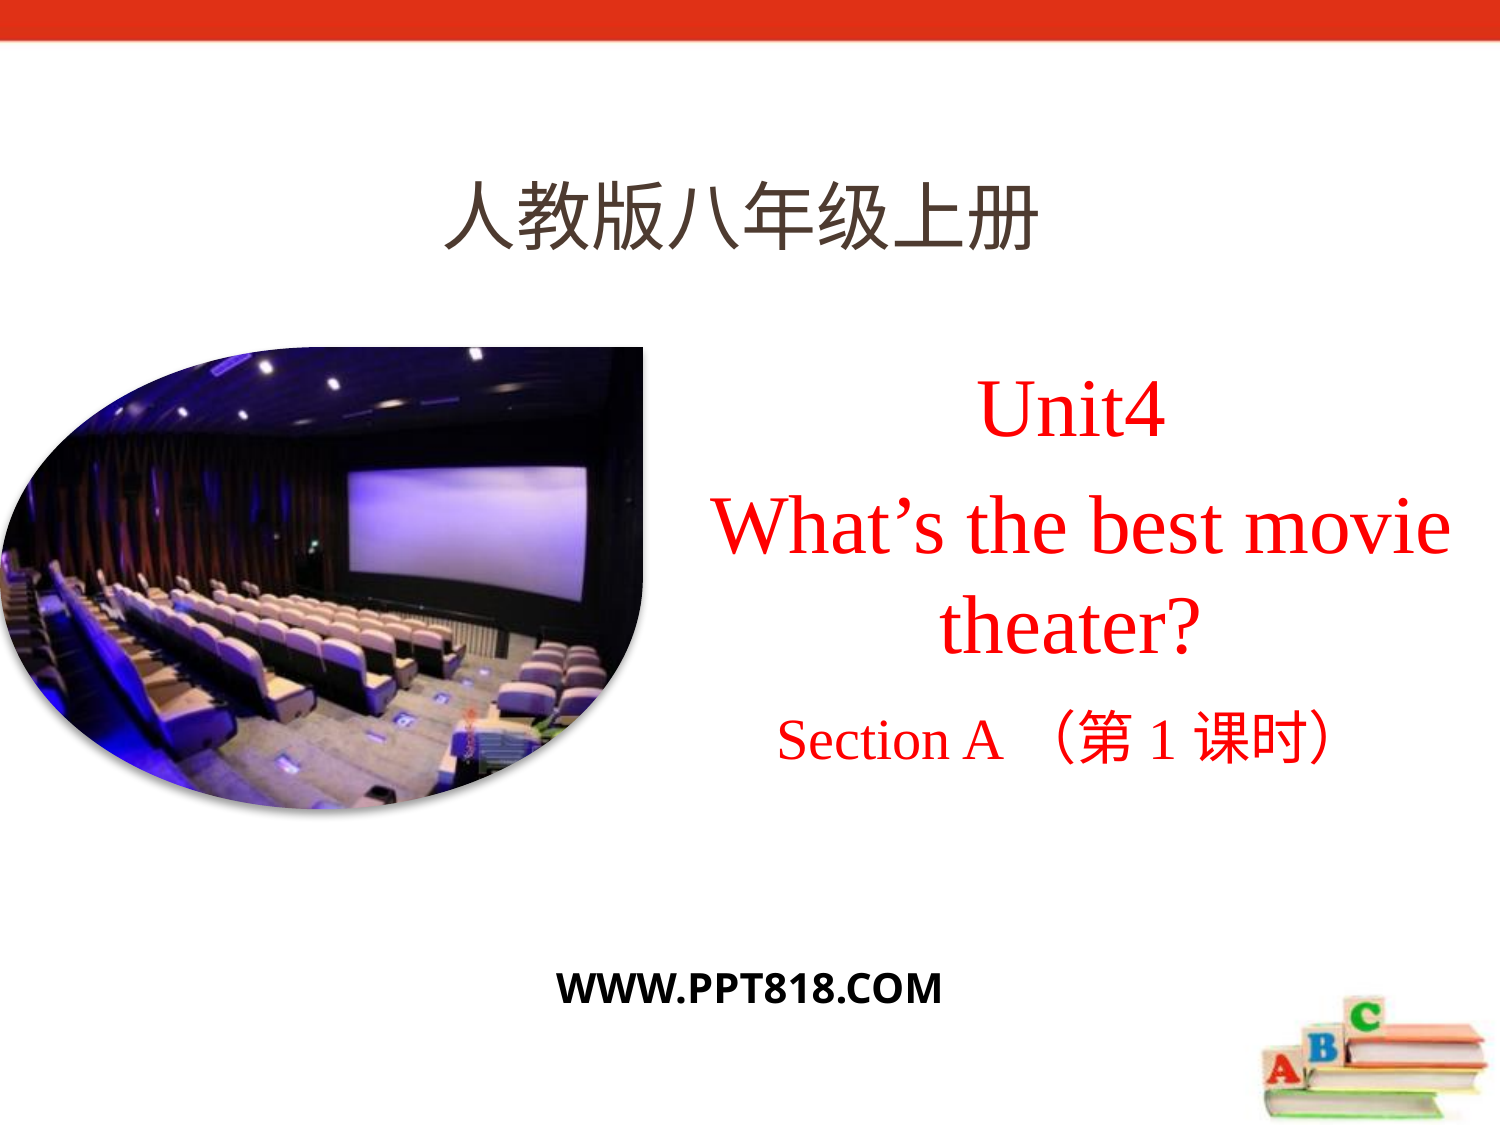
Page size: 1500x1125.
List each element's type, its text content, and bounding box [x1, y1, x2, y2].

list 人教版八年级上册 [426, 161, 1064, 258]
picture [0, 1020, 1500, 1125]
text_box Section A（第1课时） [671, 694, 1472, 790]
text_box Unit4 What’s the best movie theater? [645, 346, 1500, 667]
picture [0, 0, 1500, 950]
text_box WWW.PPT818.COM [0, 950, 1500, 1020]
